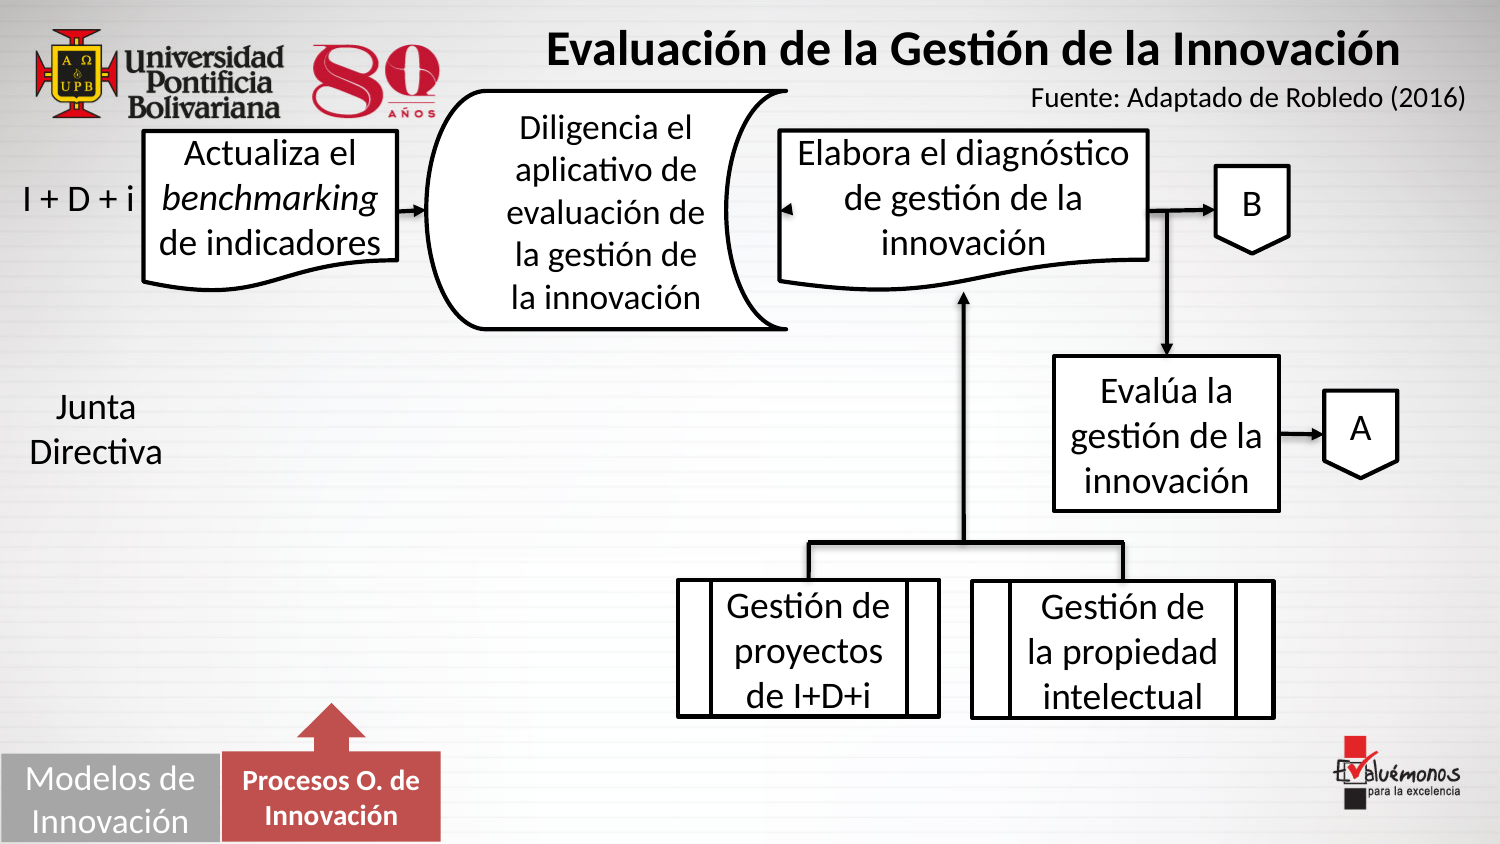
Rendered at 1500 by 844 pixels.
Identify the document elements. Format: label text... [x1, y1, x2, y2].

text_box Gestión de proyectos de I+D+i [676, 578, 941, 719]
text_box Actualiza el benchmarking de indicadores [141, 128, 400, 293]
text_box Procesos O. de Innovación [222, 702, 441, 842]
text_box Junta Directiva [3, 374, 190, 480]
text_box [1147, 219, 1168, 357]
text_box Evalúa la gestión de la innovación [1052, 354, 1281, 513]
text_box I + D + i [1, 167, 141, 227]
text_box Modelos de Innovación [1, 753, 220, 843]
text_box Evaluación de la Gestión de la Innovación [448, 7, 1500, 83]
text_box Elabora el diagnóstico de gestión de la innovación [777, 128, 1150, 292]
picture [0, 0, 1500, 844]
text_box Diligencia el aplicativo de evaluación de la gestión de la innovación [424, 88, 789, 332]
text_box Fuente: Adaptado de Robledo (2016) [1016, 71, 1500, 121]
text_box A [1322, 388, 1400, 481]
text_box B [1213, 163, 1291, 256]
text_box Gestión de la propiedad intelectual [970, 579, 1276, 720]
